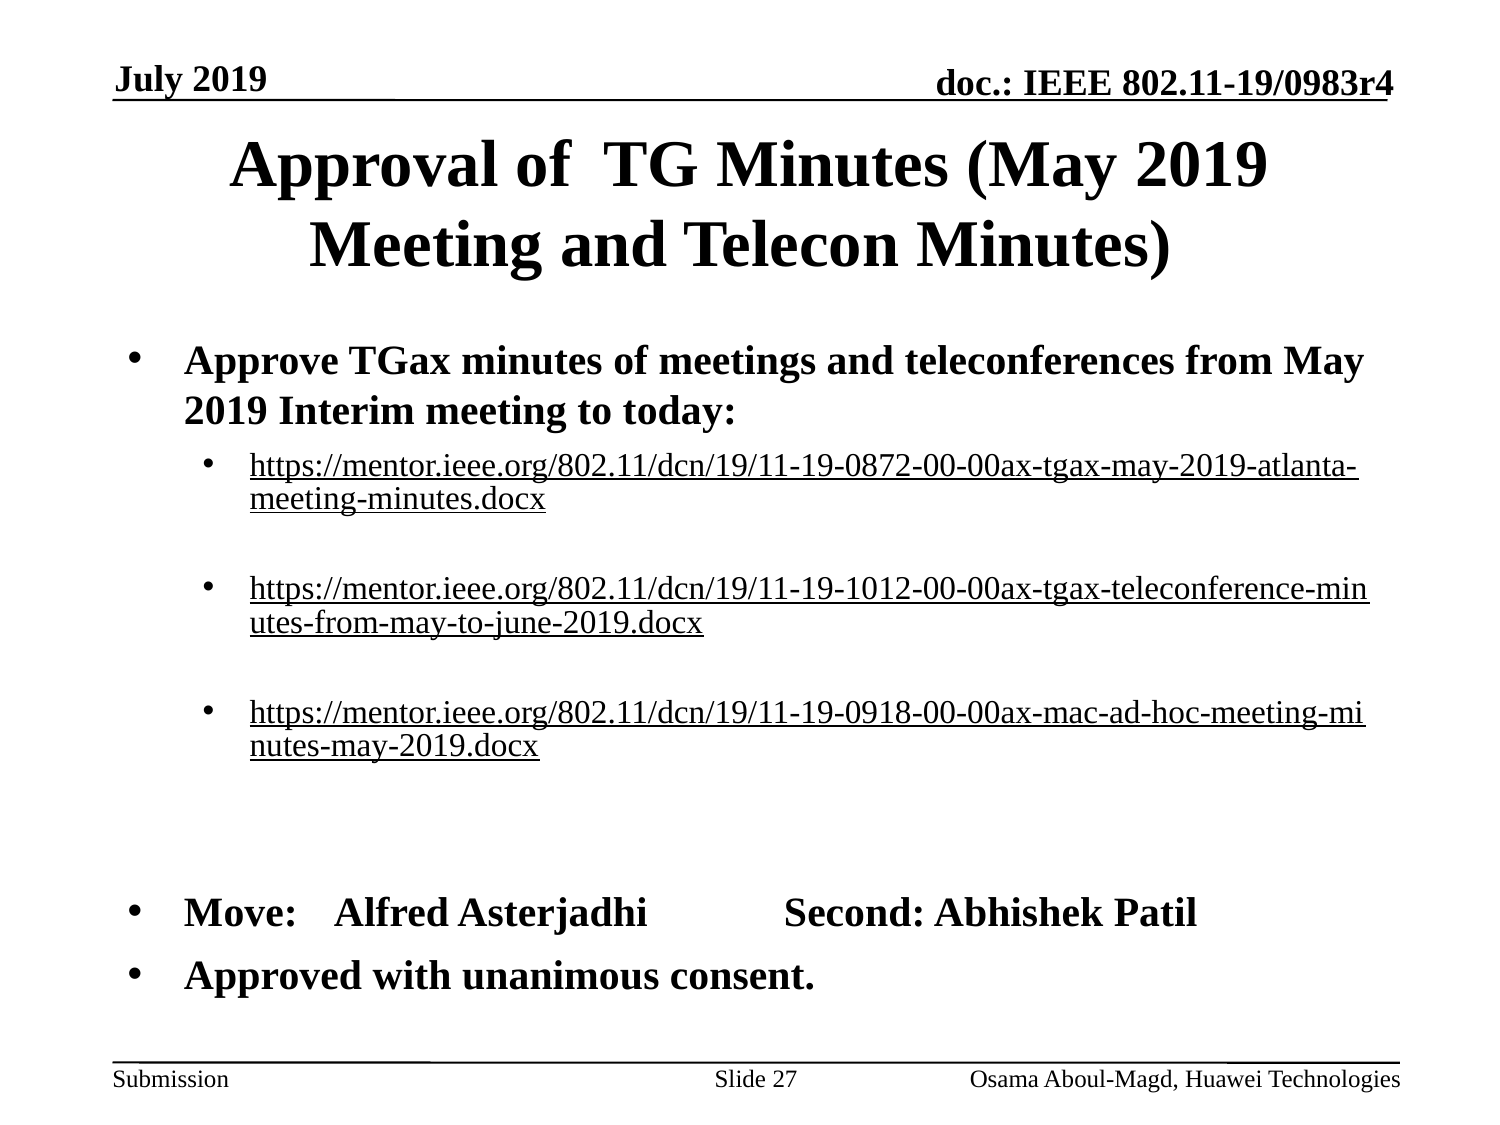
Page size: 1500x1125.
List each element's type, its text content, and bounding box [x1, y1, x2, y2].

list Approve TGax minutes of meetings and teleconferences from May 2019 Interim meeting to today: https://mentor.ieee.org/802.11/dcn/19/11-19-0872-00-00ax-tgax-may-2019-atlanta-meeting-minutes.docx https://mentor.ieee.org/802.11/dcn/19/11-19-1012-00-00ax-tgax-teleconference-minutes-from-may-to-june-2019.docx https://mentor.ieee.org/802.11/dcn/19/11-19-0918-00-00ax-mac-ad-hoc-meeting-minutes-may-2019.docx Move: Alfred Asterjadhi Second: Abhishek Patil Approved with unanimous consent. [112, 324, 1388, 1000]
slide_number Slide 27 [712, 1061, 800, 1123]
title Approval of TG Minutes (May 2019 Meeting and Telecon Minutes) [112, 112, 1388, 288]
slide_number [114, 54, 423, 100]
footer Osama Aboul-Magd, Huawei Technologies [878, 1061, 1402, 1093]
